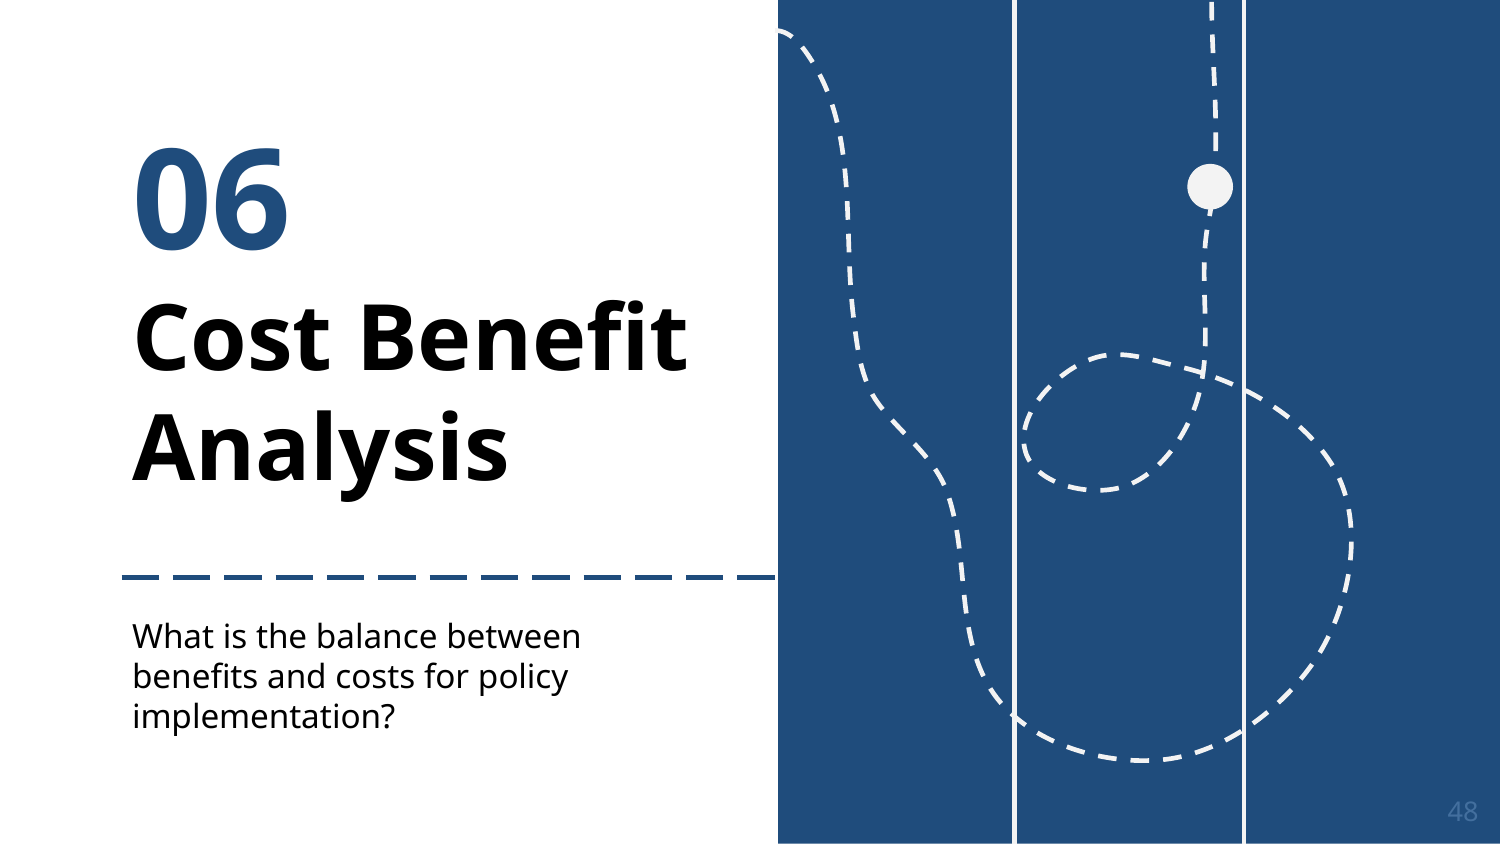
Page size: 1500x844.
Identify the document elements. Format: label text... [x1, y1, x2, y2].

subtitle What is the balance between benefits and costs for policy implementation? [116, 600, 687, 844]
title Cost Benefit Analysis [116, 264, 716, 543]
slide_number 48 [1403, 779, 1494, 844]
title 06 [116, 94, 430, 264]
